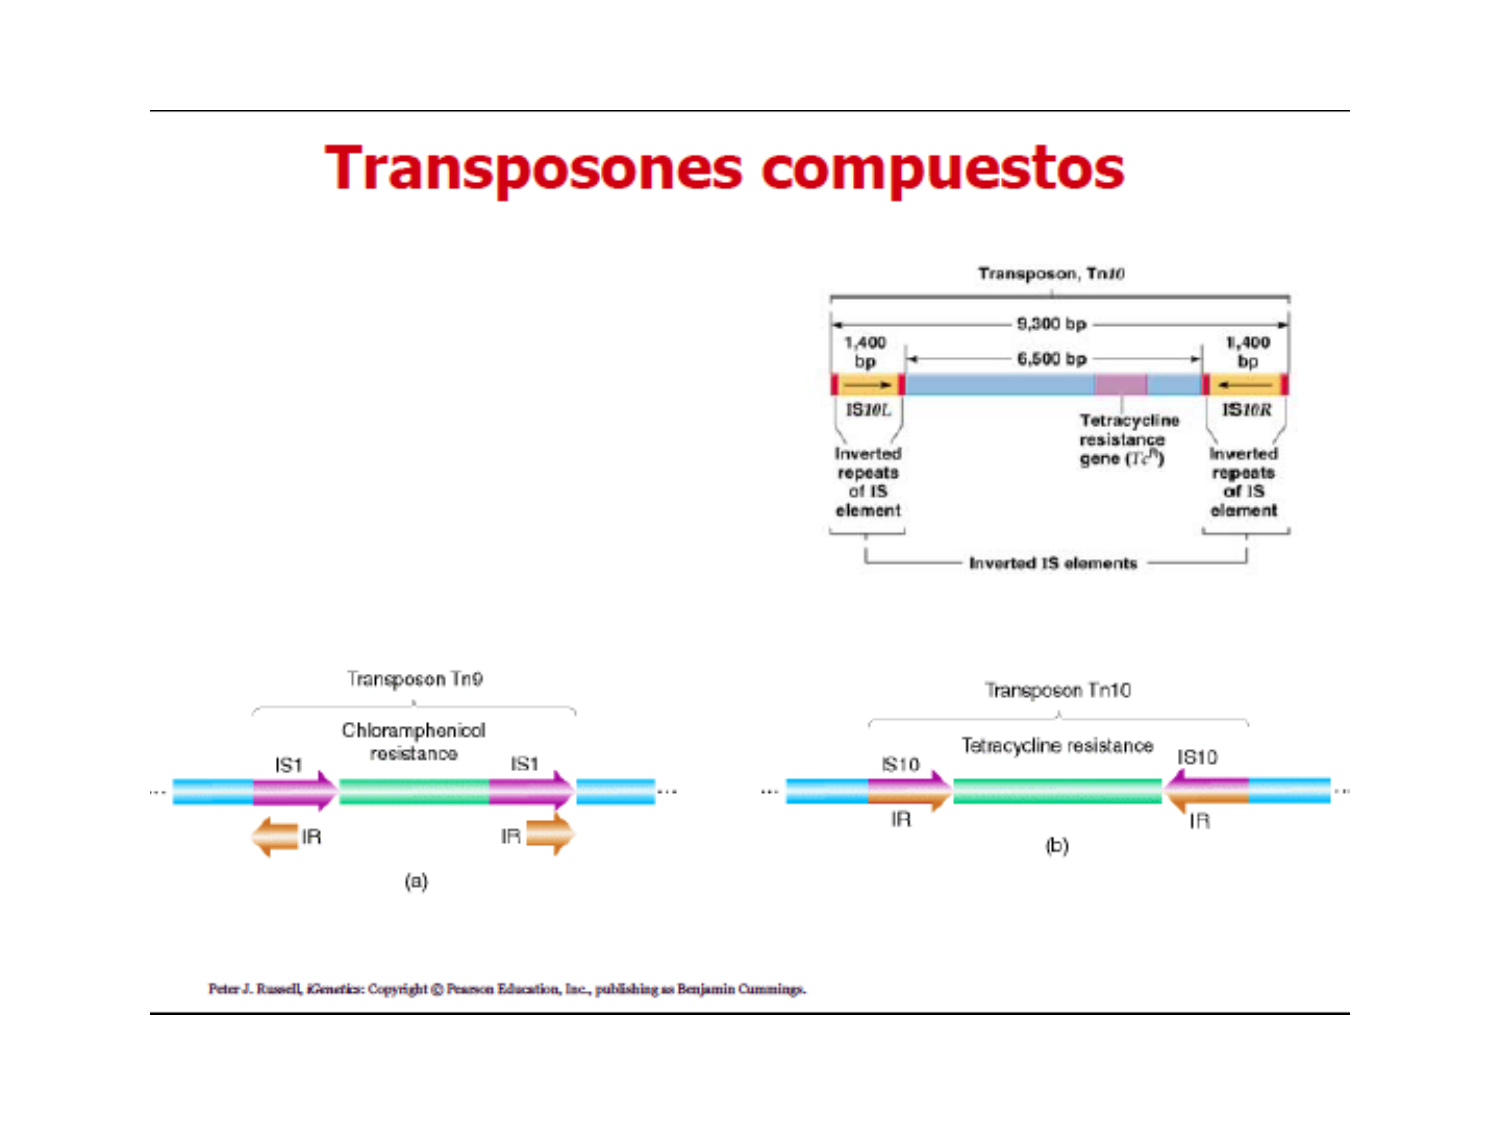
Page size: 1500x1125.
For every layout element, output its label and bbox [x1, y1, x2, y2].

picture [149, 110, 1351, 1015]
